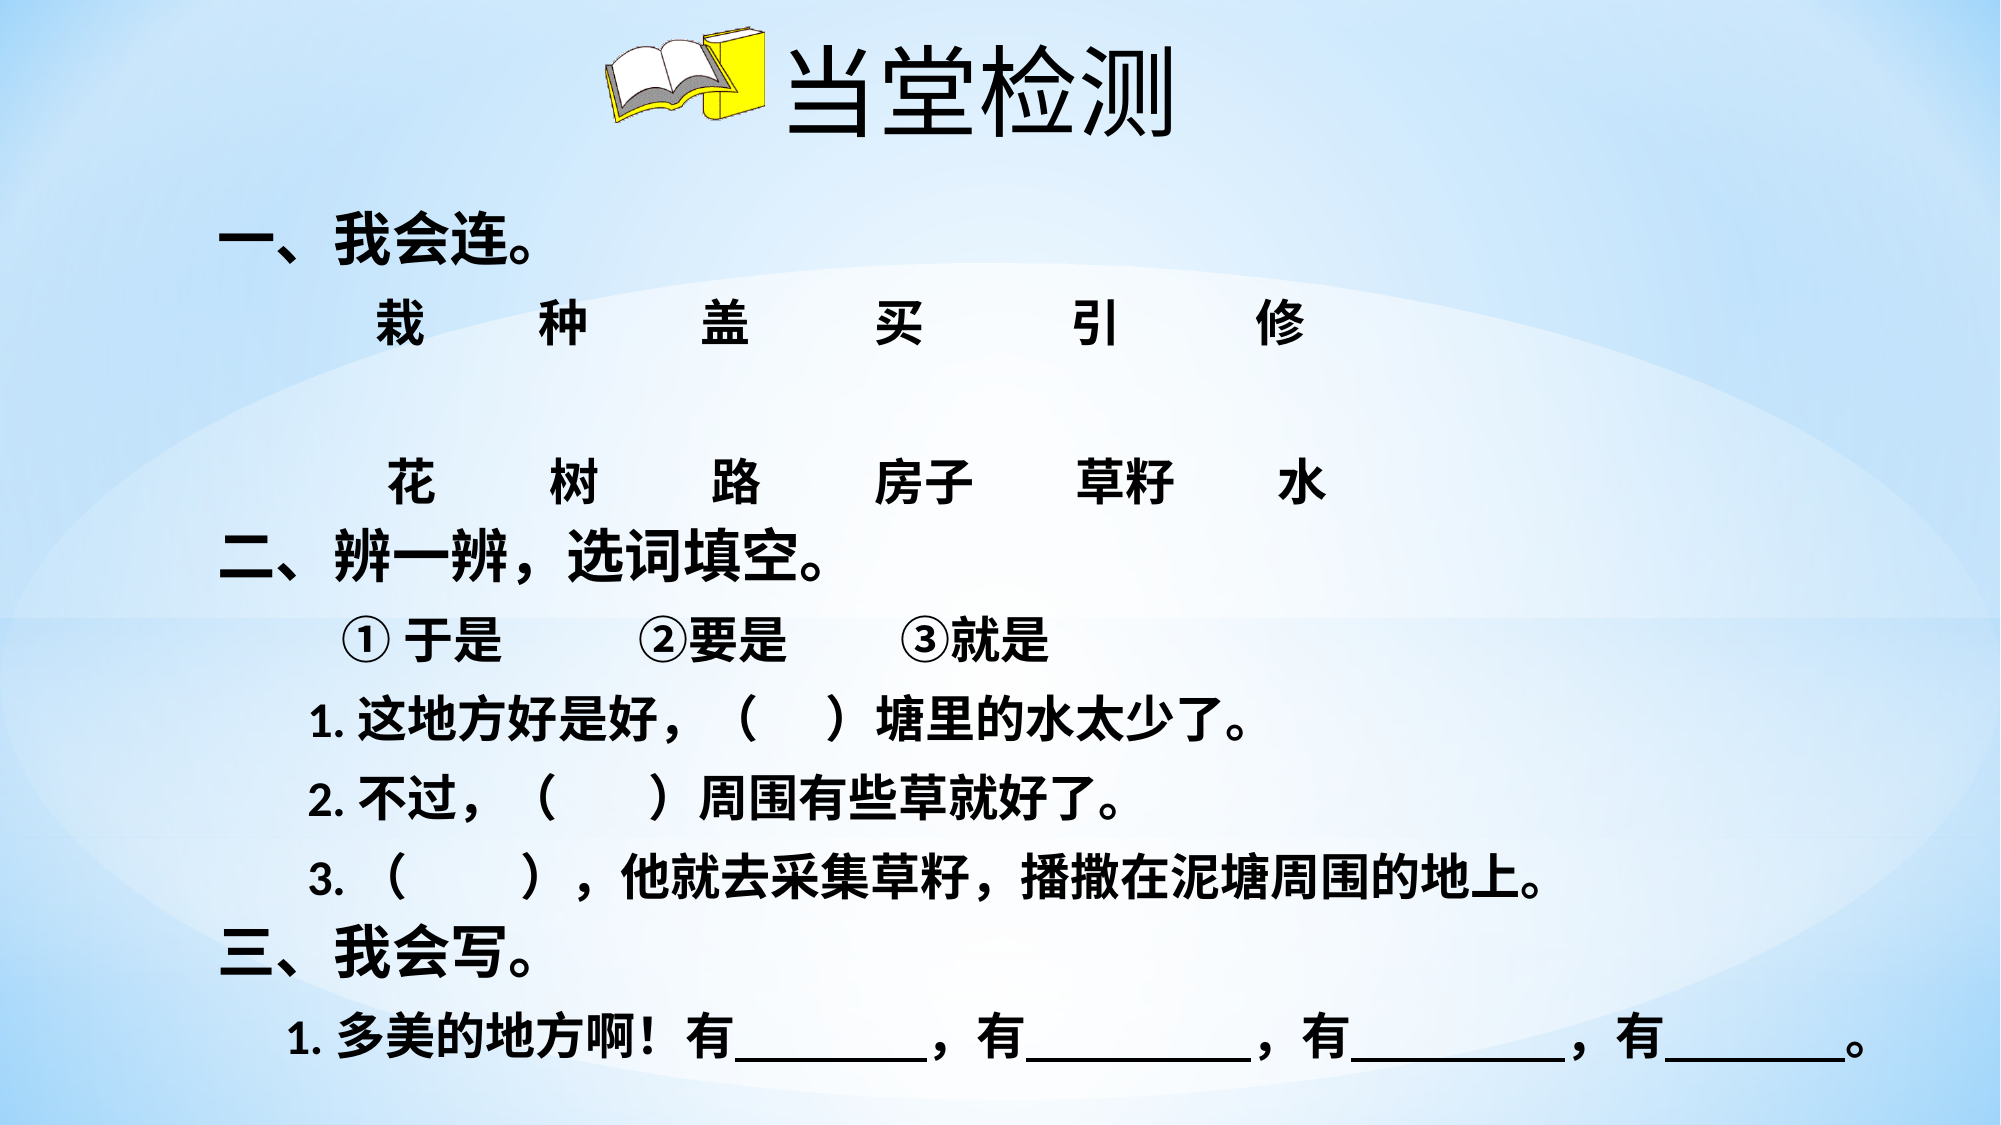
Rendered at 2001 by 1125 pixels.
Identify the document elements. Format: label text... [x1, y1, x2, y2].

text_box 一、我会连。 栽 种 盖 买 引 修 花 树 路 房子 草籽 水 二、辨一辨，选词填空。 ①于是 ②要是 ③就是 1.这地方好是好，（ ）塘里的水太少了。 2.不过，（ ）周围有些草就好了。 3.（ ），他就去采集草籽，播撒在泥塘周围的地上。 三、我会写。 1.多美的地方啊！有 ，有 ，有 ，有 。 [202, 185, 1958, 1072]
text_box 当堂检测 [764, 22, 1304, 158]
picture [592, 16, 765, 123]
